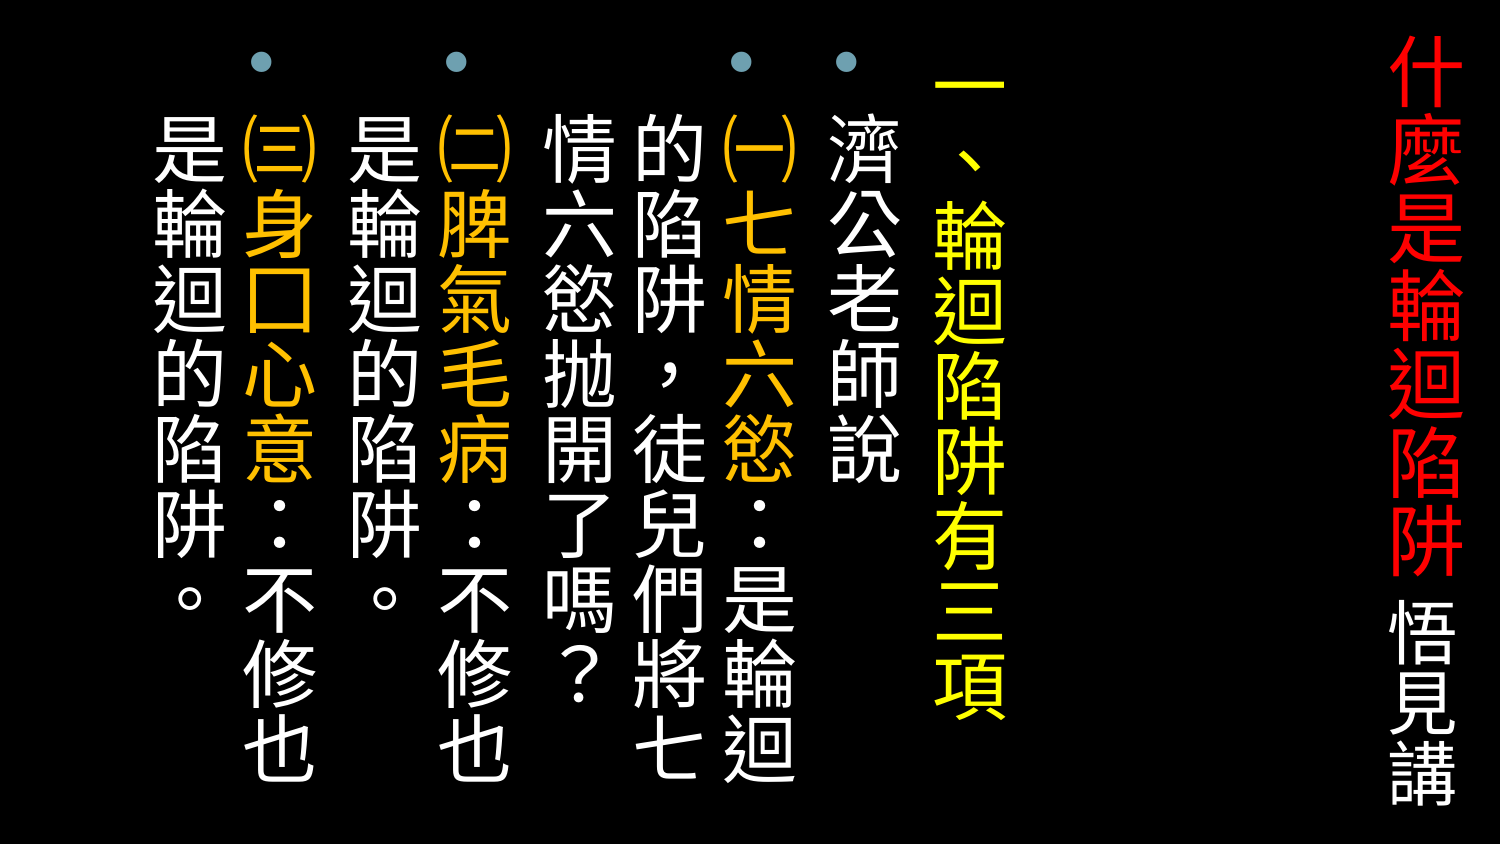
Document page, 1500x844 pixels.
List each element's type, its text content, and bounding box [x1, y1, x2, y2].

title 什麼是輪迴陷阱 悟見講 [1364, 21, 1483, 820]
list 一、輪迴陷阱有三項 濟公老師說 ㈠七情六慾：是輪迴的陷阱，徒兒們將七情六慾抛開了嗎？ ㈡脾氣毛病：不修也是輪迴的陷阱。 ㈢身囗心意：不修也是輪迴的陷阱。 [29, 27, 1365, 820]
